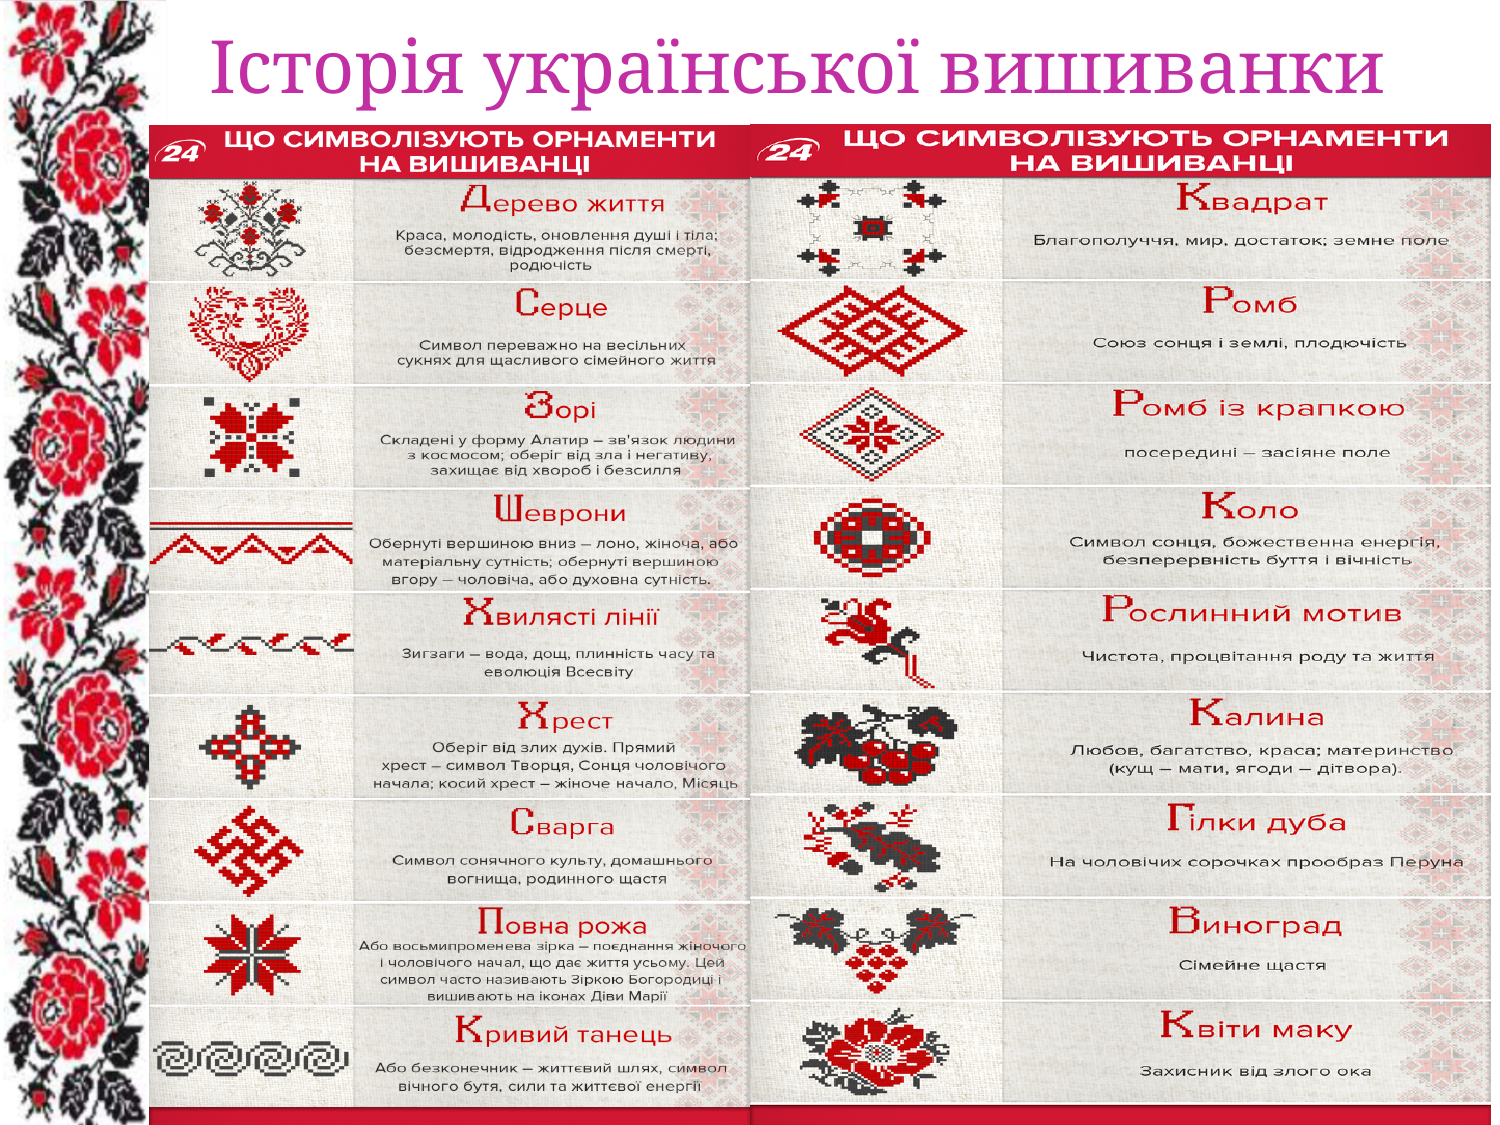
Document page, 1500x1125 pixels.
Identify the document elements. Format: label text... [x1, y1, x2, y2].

title Історія української вишиванки [194, 0, 1413, 122]
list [148, 125, 745, 1125]
picture [0, 2, 167, 1125]
picture [749, 123, 1491, 1125]
